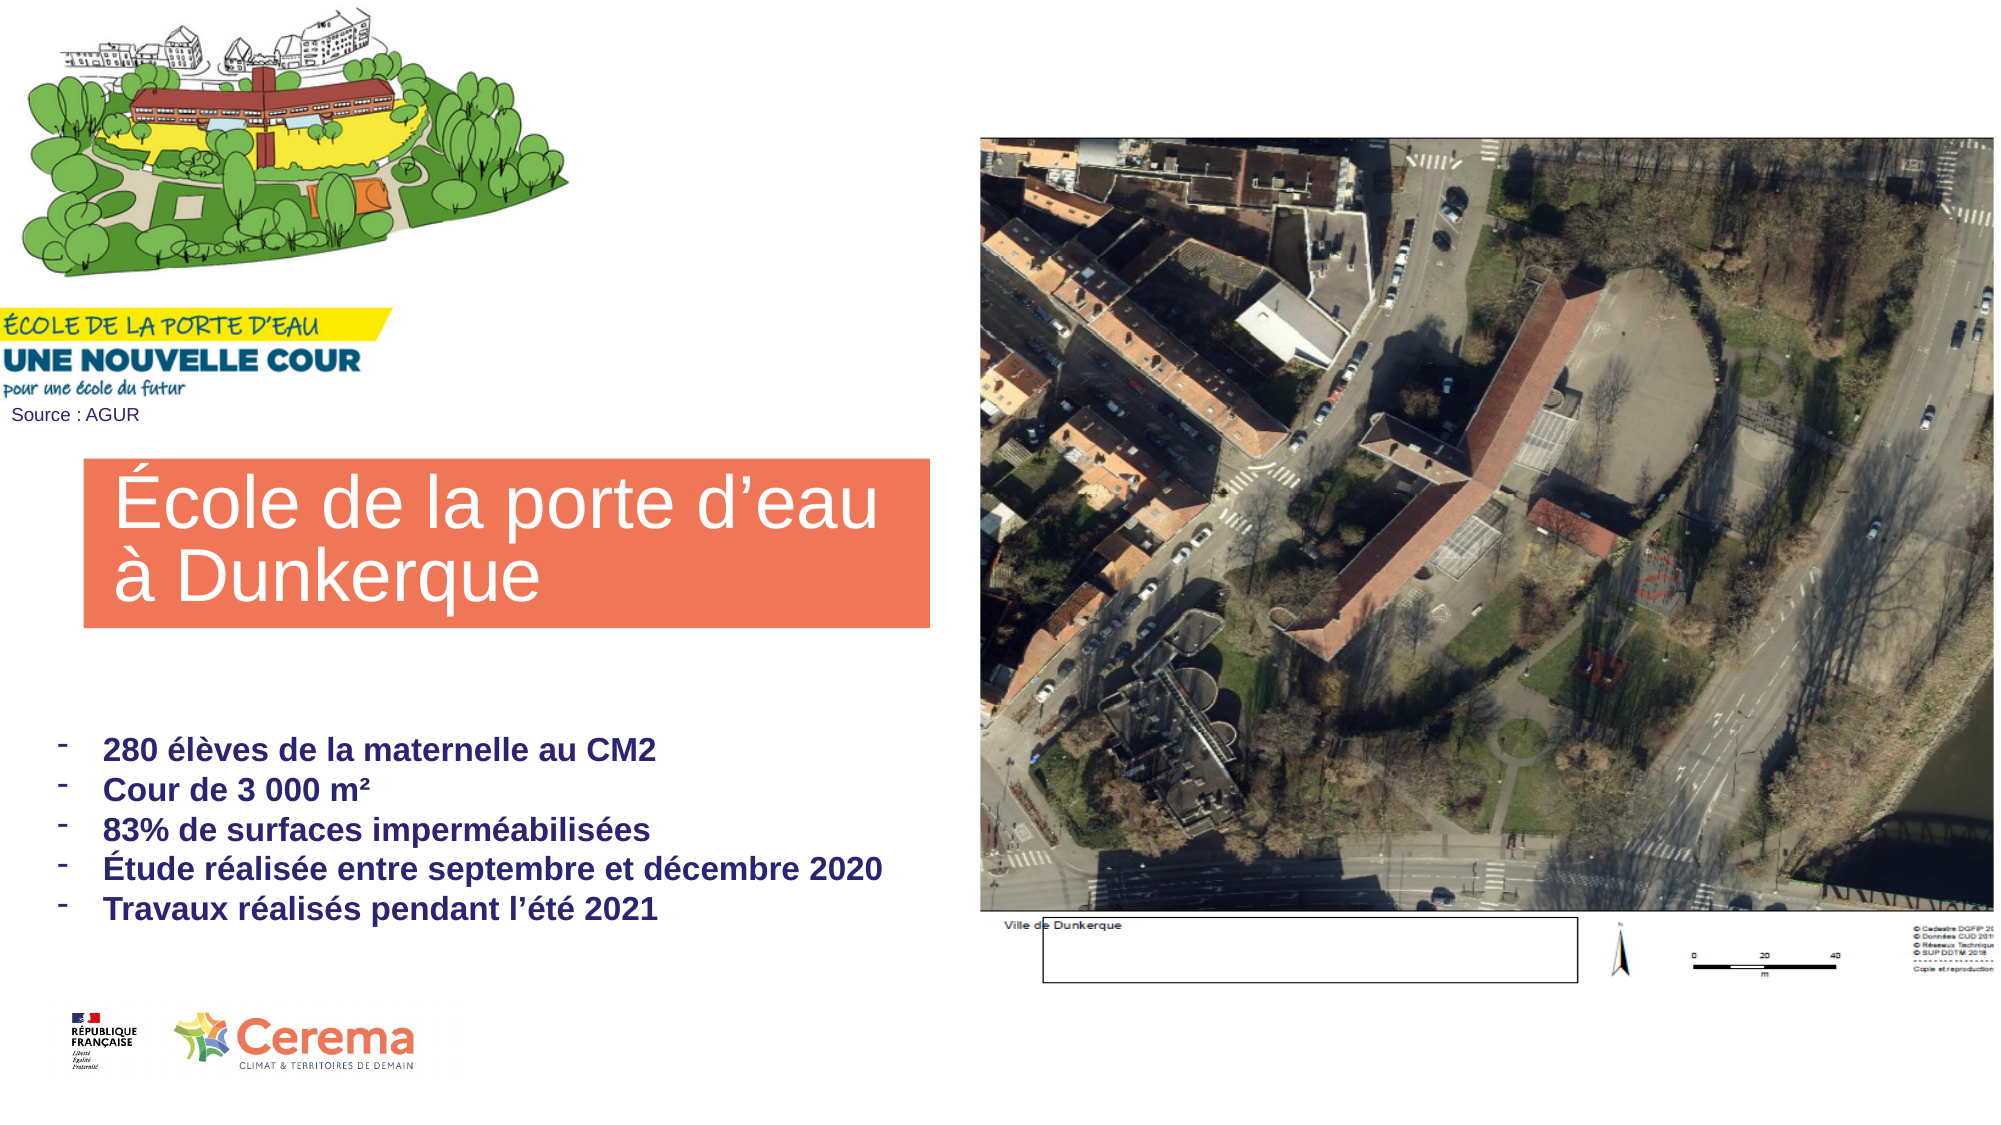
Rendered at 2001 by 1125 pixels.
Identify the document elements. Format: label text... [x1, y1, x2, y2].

picture [955, 132, 1994, 992]
text_box 280 élèves de la maternelle au CM2 Cour de 3 000 m² 83% de surfaces imperméabilisées Étude réalisée entre septembre et décembre 2020 Travaux réalisés pendant l’été 2021 [11, 720, 980, 935]
text_box Source : AGUR [0, 407, 170, 433]
text_box École de la porte d’eau à Dunkerque [83, 458, 930, 629]
picture [45, 994, 474, 1093]
picture [0, 2, 576, 407]
